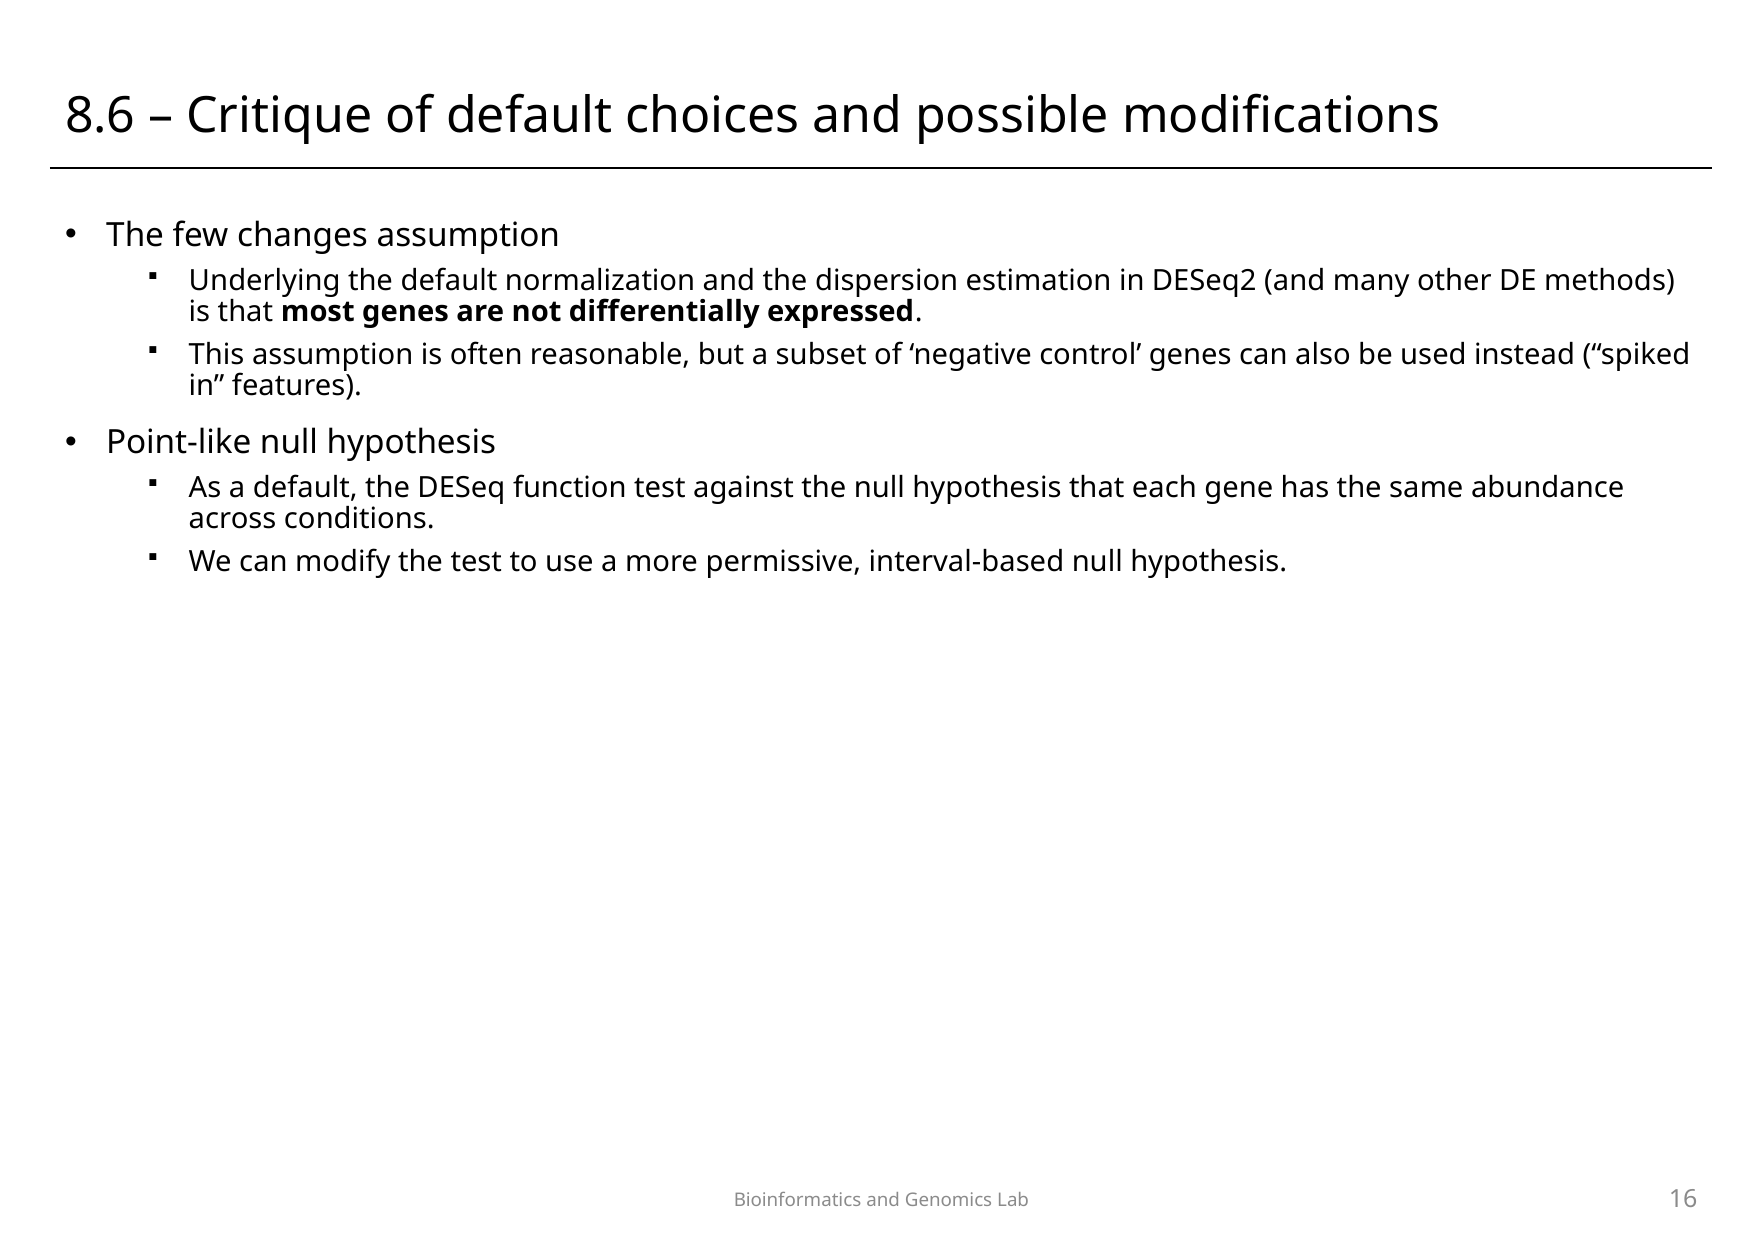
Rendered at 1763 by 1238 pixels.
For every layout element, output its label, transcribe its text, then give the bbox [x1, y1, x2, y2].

list The few changes assumption Underlying the default normalization and the dispersion estimation in DESeq2 (and many other DE methods) is that most genes are not differentially expressed. This assumption is often reasonable, but a subset of ‘negative control’ genes can also be used instead (“spiked in” features). Point-like null hypothesis As a default, the DESeq function test against the null hypothesis that each gene has the same abundance across conditions. We can modify the test to use a more permissive, interval-based null hypothesis. [50, 210, 1713, 1175]
title 8.6 – Critique of default choices and possible modifications [50, 65, 1713, 167]
slide_number 16 [1557, 1185, 1713, 1213]
